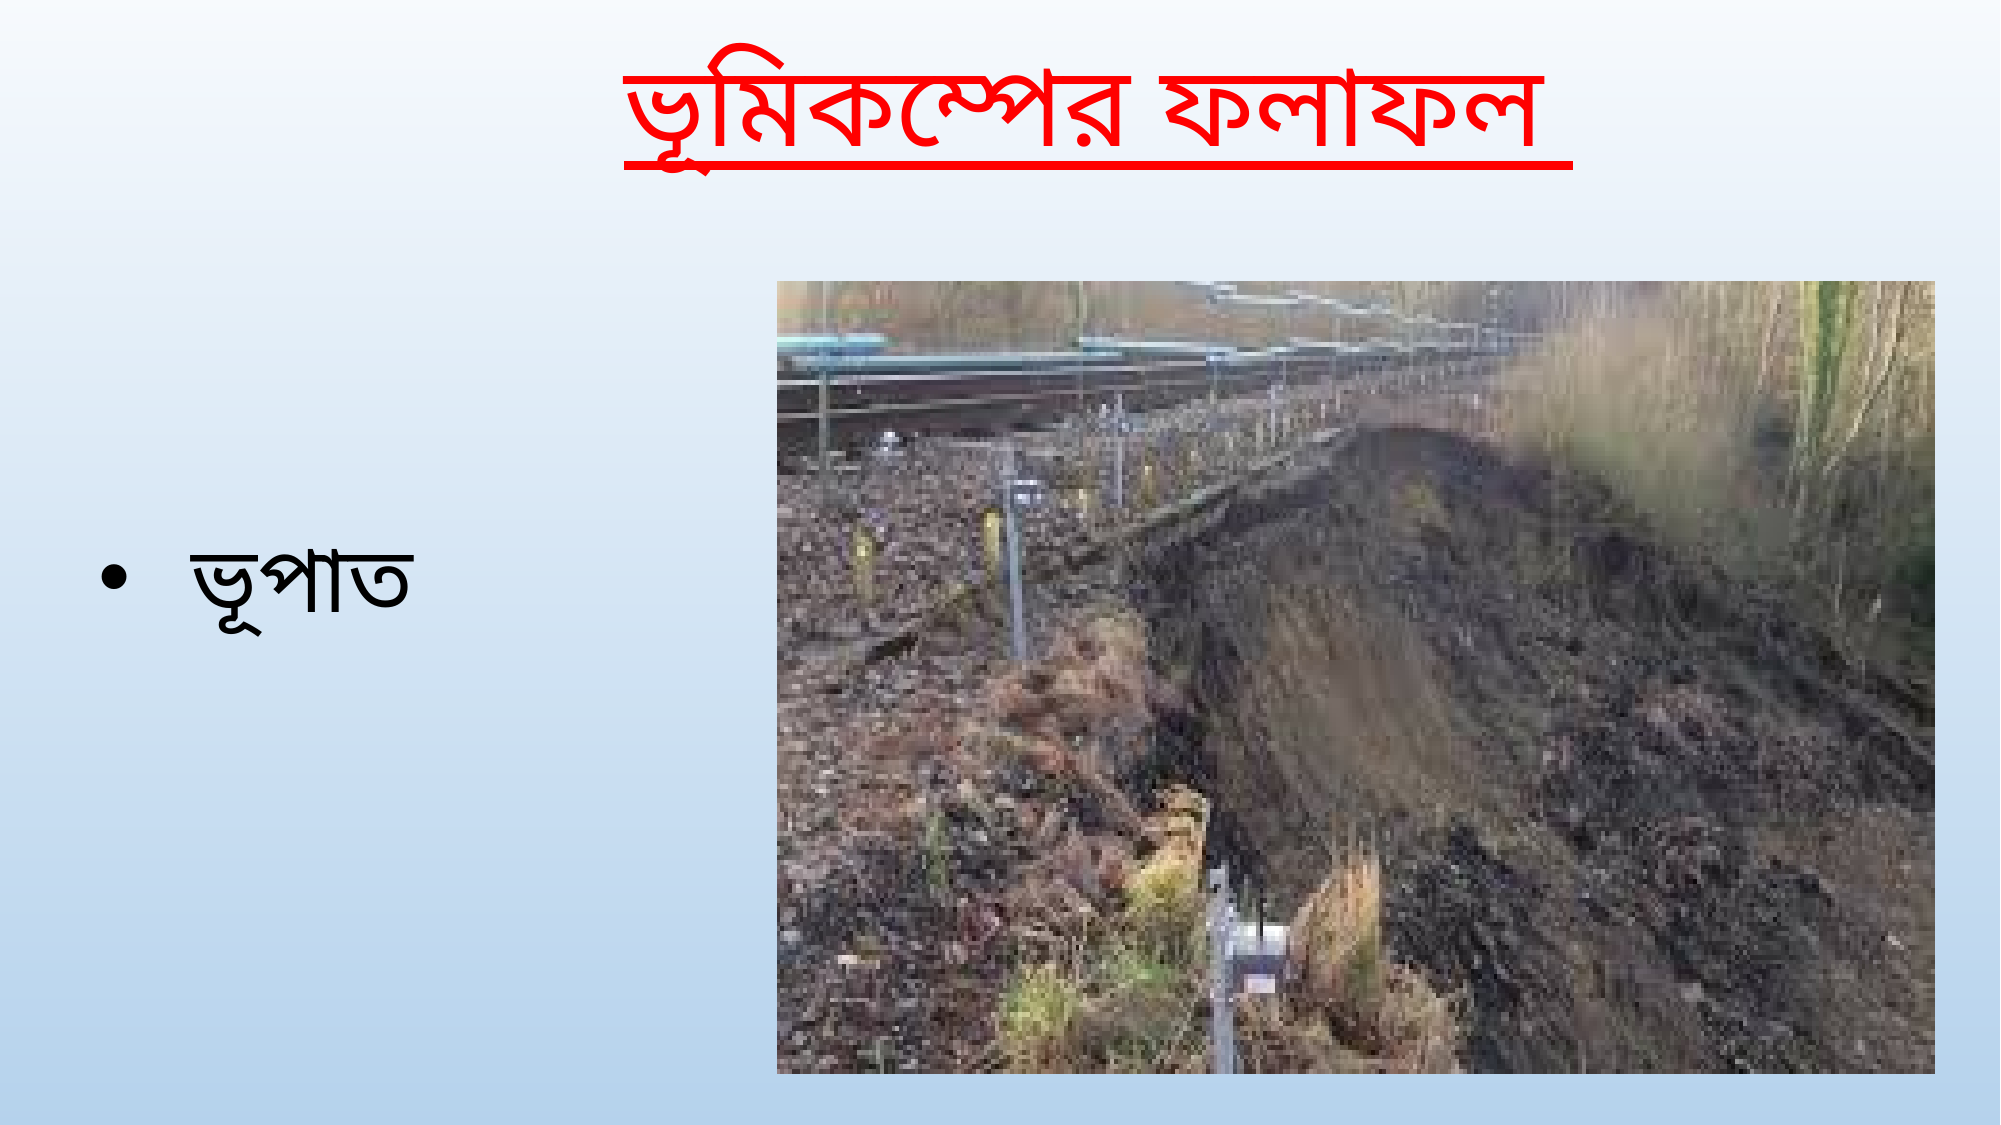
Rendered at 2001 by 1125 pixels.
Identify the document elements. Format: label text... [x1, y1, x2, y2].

text_box ভূপাত [83, 513, 452, 638]
text_box ভূমিকম্পের ফলাফল [609, 26, 1610, 177]
picture [777, 281, 1935, 1074]
